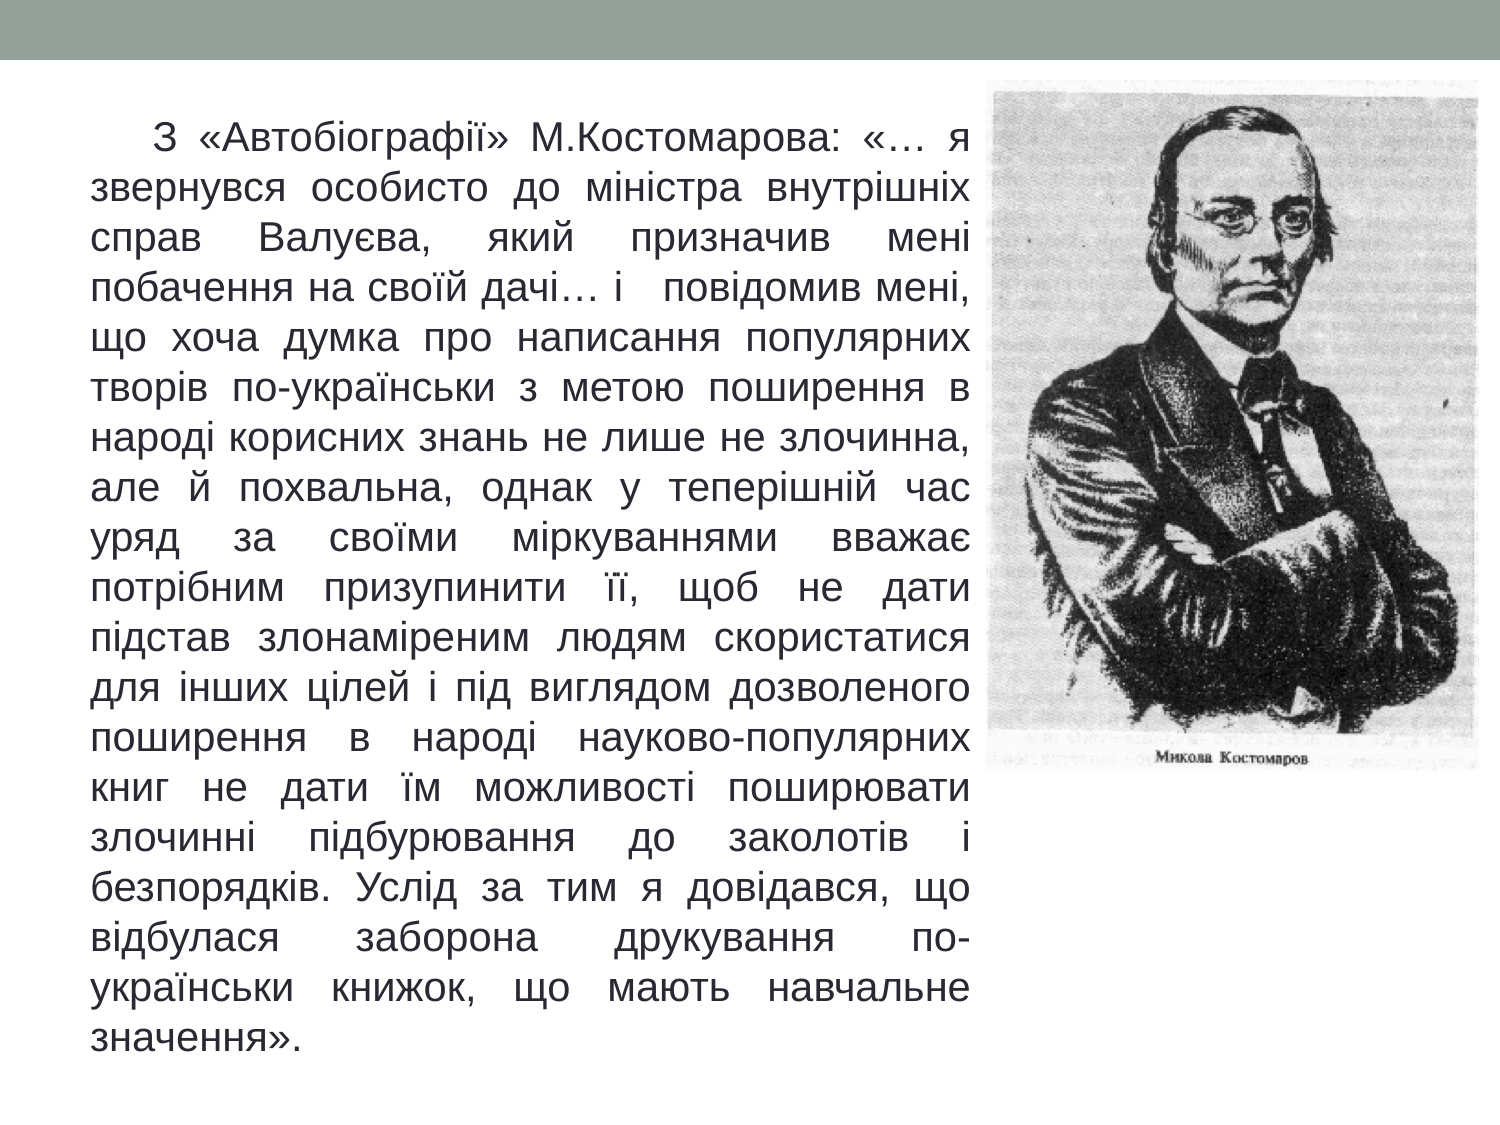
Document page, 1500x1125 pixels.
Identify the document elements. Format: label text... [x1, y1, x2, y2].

picture [985, 80, 1479, 771]
list З «Автобіографії» М.Костомарова: «… я звернувся особисто до міністра внутрішніх справ Валуєва, який призначив мені побачення на своїй дачі… і повідомив мені, що хоча думка про написання популярних творів по-українськи з метою поширення в народі корисних знань не лише не злочинна, але й похвальна, однак у теперішній час уряд за своїми міркуваннями вважає потрібним призупинити її, щоб не дати підстав злонаміреним людям скористатися для інших цілей і під виглядом дозволеного поширення в народі науково-популярних книг не дати їм можливості поширювати злочинні підбурювання до заколотів і безпорядків. Услід за тим я довідався, що відбулася заборона друкування по-українськи книжок, що мають навчальне значення». [74, 101, 987, 1071]
